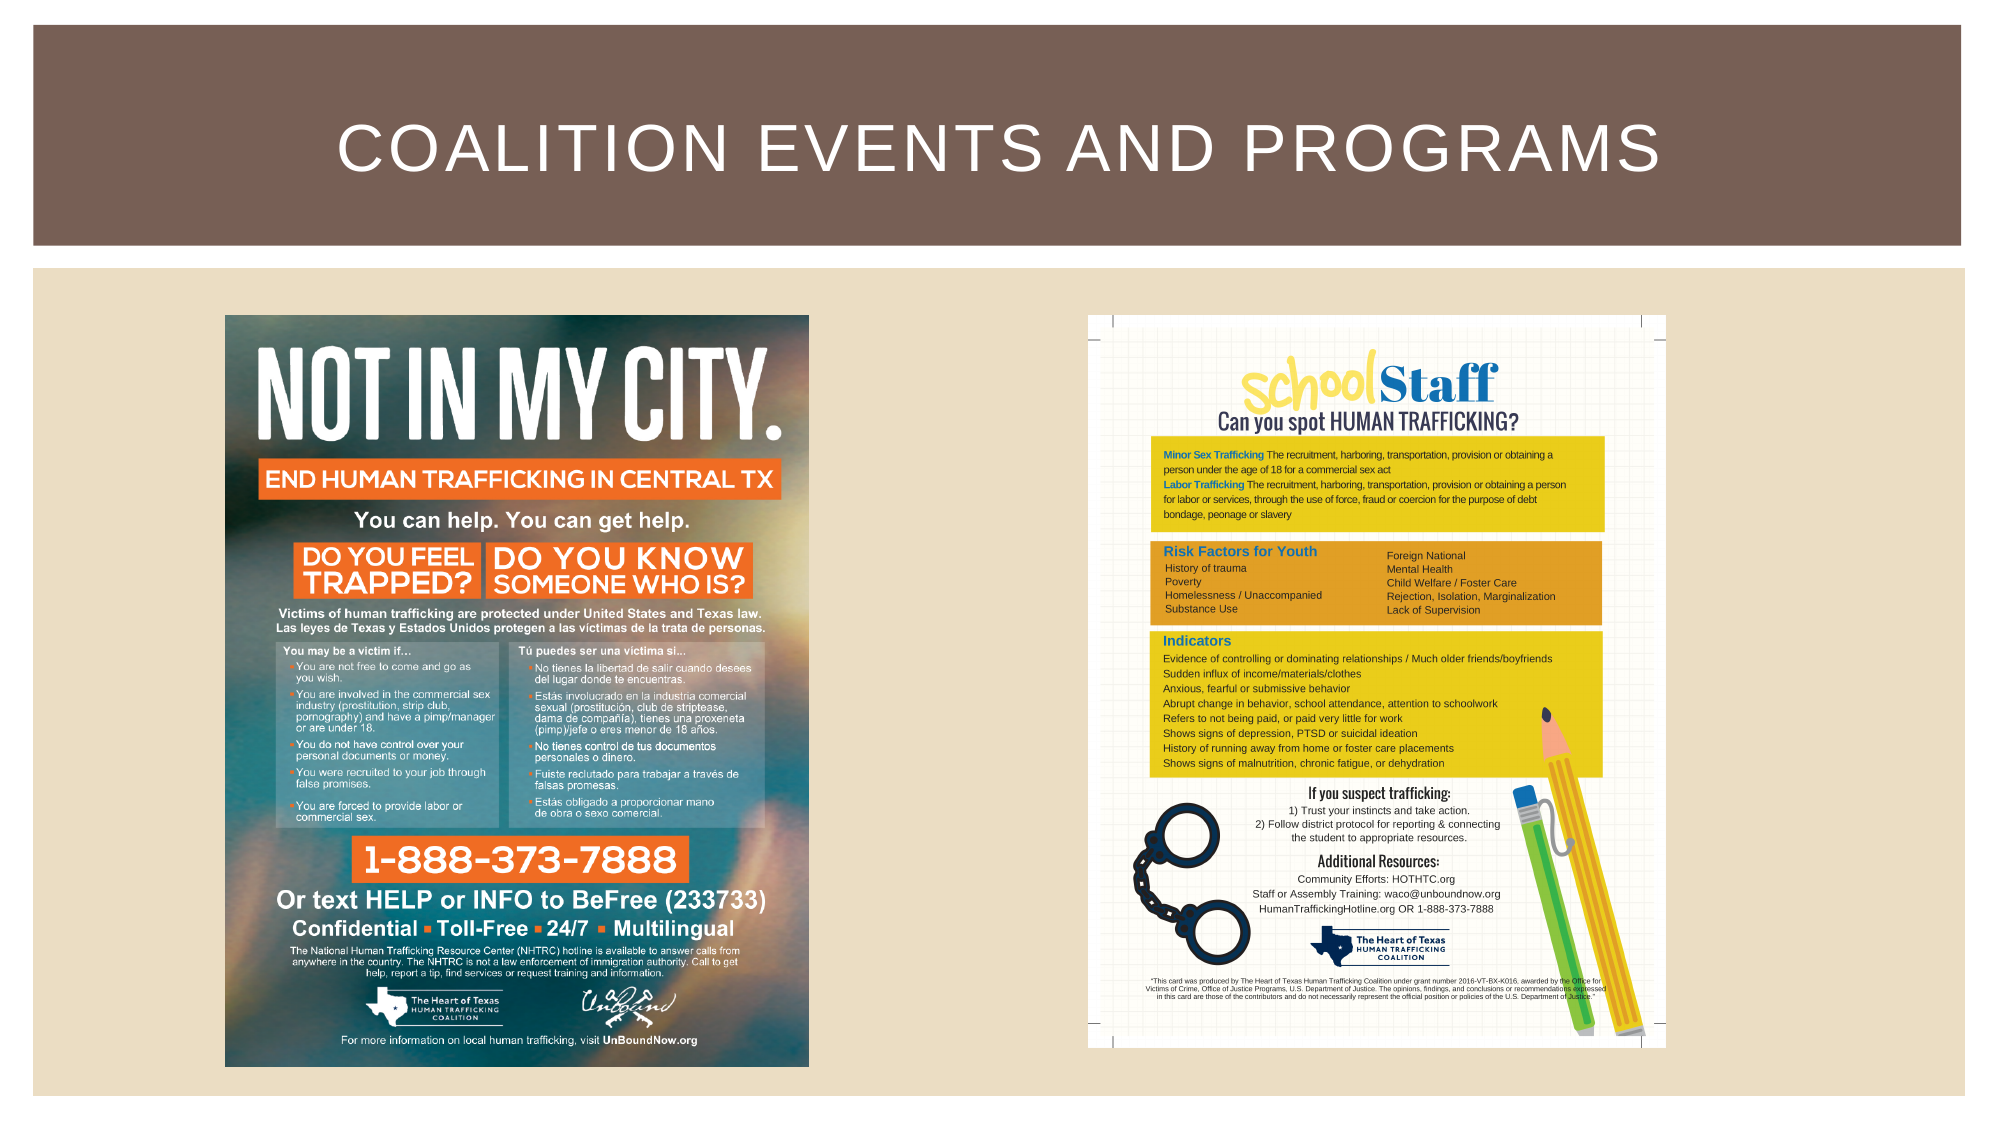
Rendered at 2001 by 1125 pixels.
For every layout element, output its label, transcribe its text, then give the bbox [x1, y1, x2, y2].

picture [1088, 315, 1666, 1048]
title Coalition events and Programs [83, 58, 1917, 232]
picture [224, 315, 809, 1067]
